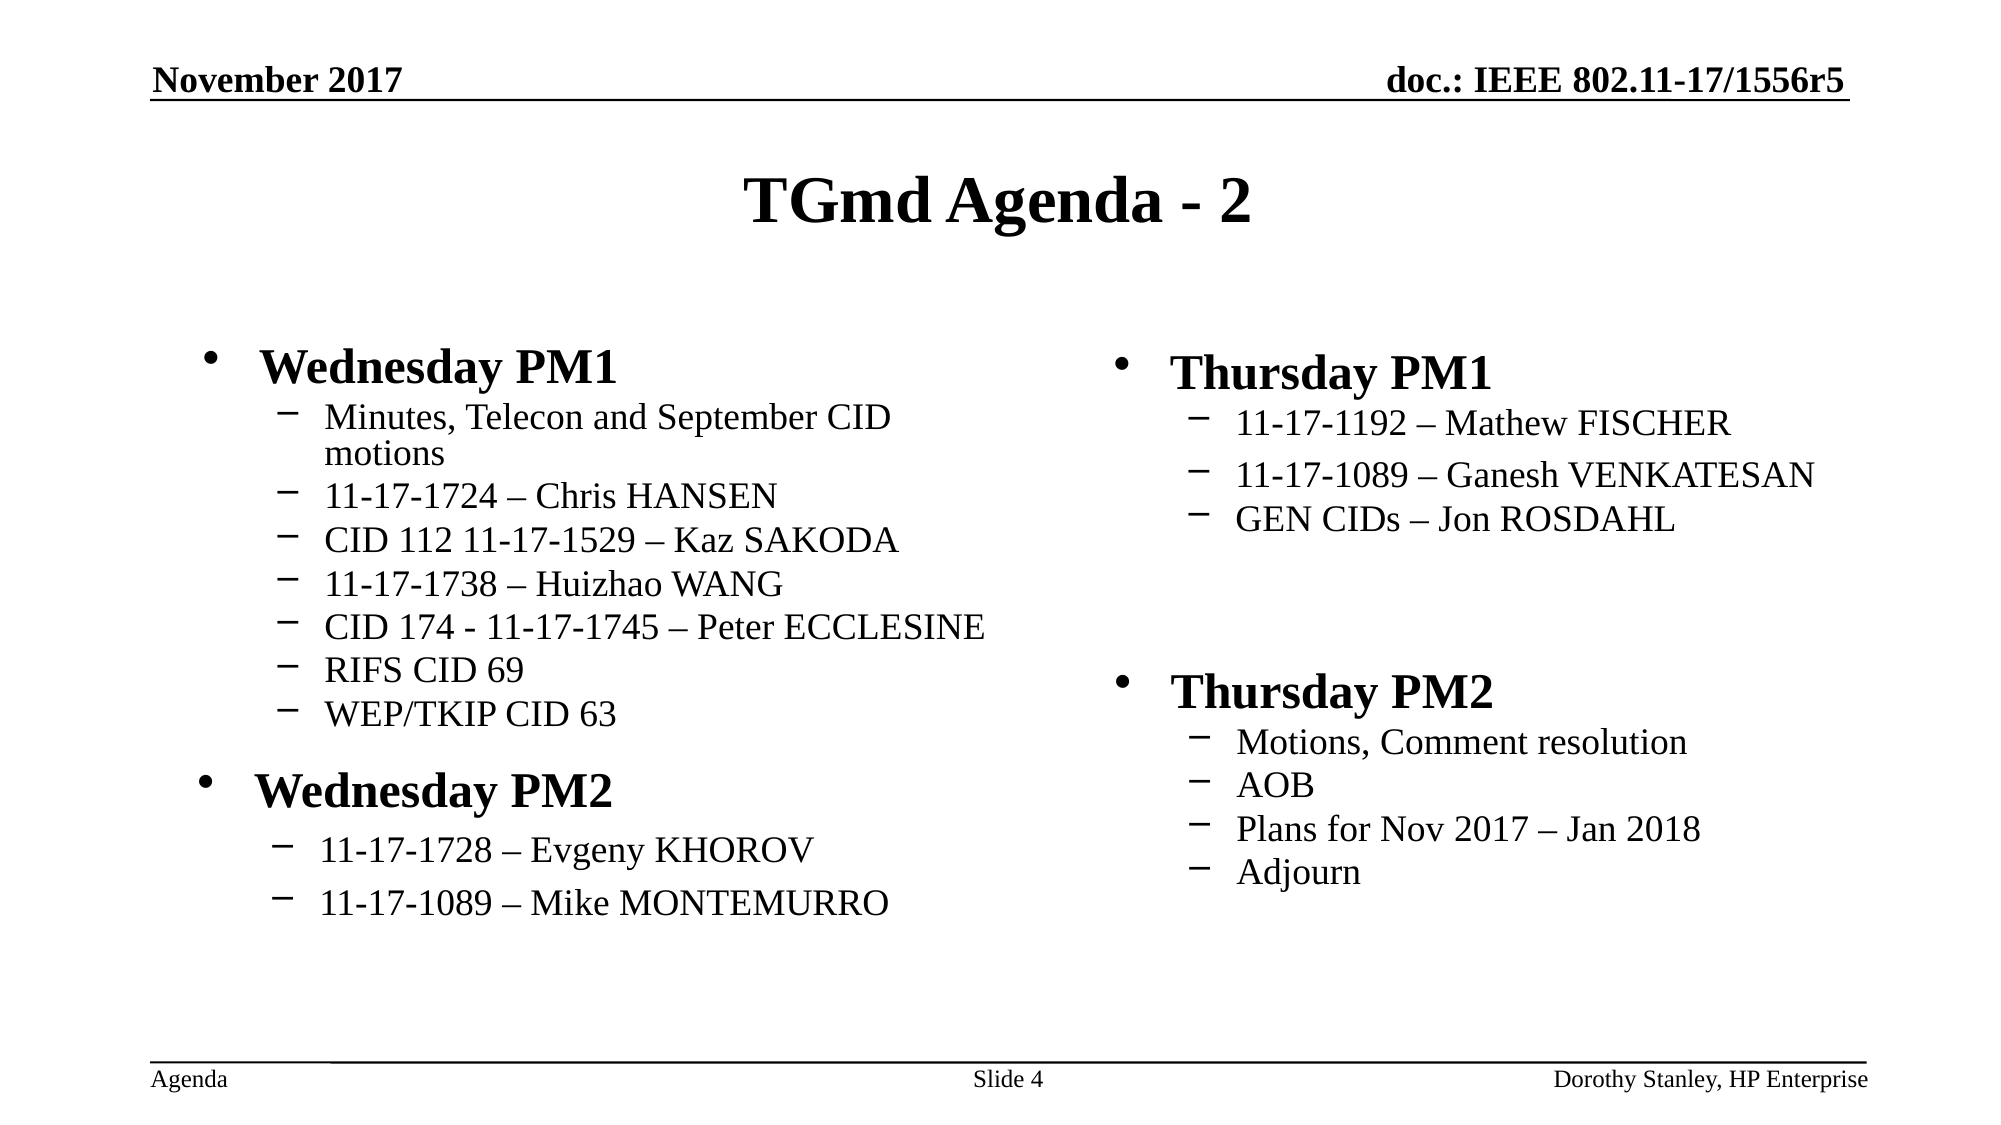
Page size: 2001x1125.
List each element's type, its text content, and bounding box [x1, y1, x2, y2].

text_box Wednesday PM2 11-17-1728 – Evgeny KHOROV 11-17-1089 – Mike MONTEMURRO [182, 762, 1020, 975]
slide_number Slide 4 [972, 1062, 1044, 1093]
text_box Thursday PM1 11-17-1192 – Mathew FISCHER 11-17-1089 – Ganesh VENKATESAN GEN CIDs – Jon ROSDAHL [1098, 343, 1907, 575]
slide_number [152, 54, 567, 100]
footer Dorothy Stanley, HP Enterprise [1549, 1062, 1869, 1093]
title TGmd Agenda - 2 [361, 158, 1637, 234]
text_box Thursday PM2 Motions, Comment resolution AOB Plans for Nov 2017 – Jan 2018 Adjourn [1099, 662, 1950, 863]
text_box Wednesday PM1 Minutes, Telecon and September CID motions 11-17-1724 – Chris HANSEN CID 112 11-17-1529 – Kaz SAKODA 11-17-1738 – Huizhao WANG CID 174 - 11-17-1745 – Peter ECCLESINE RIFS CID 69 WEP/TKIP CID 63 [187, 337, 1025, 763]
